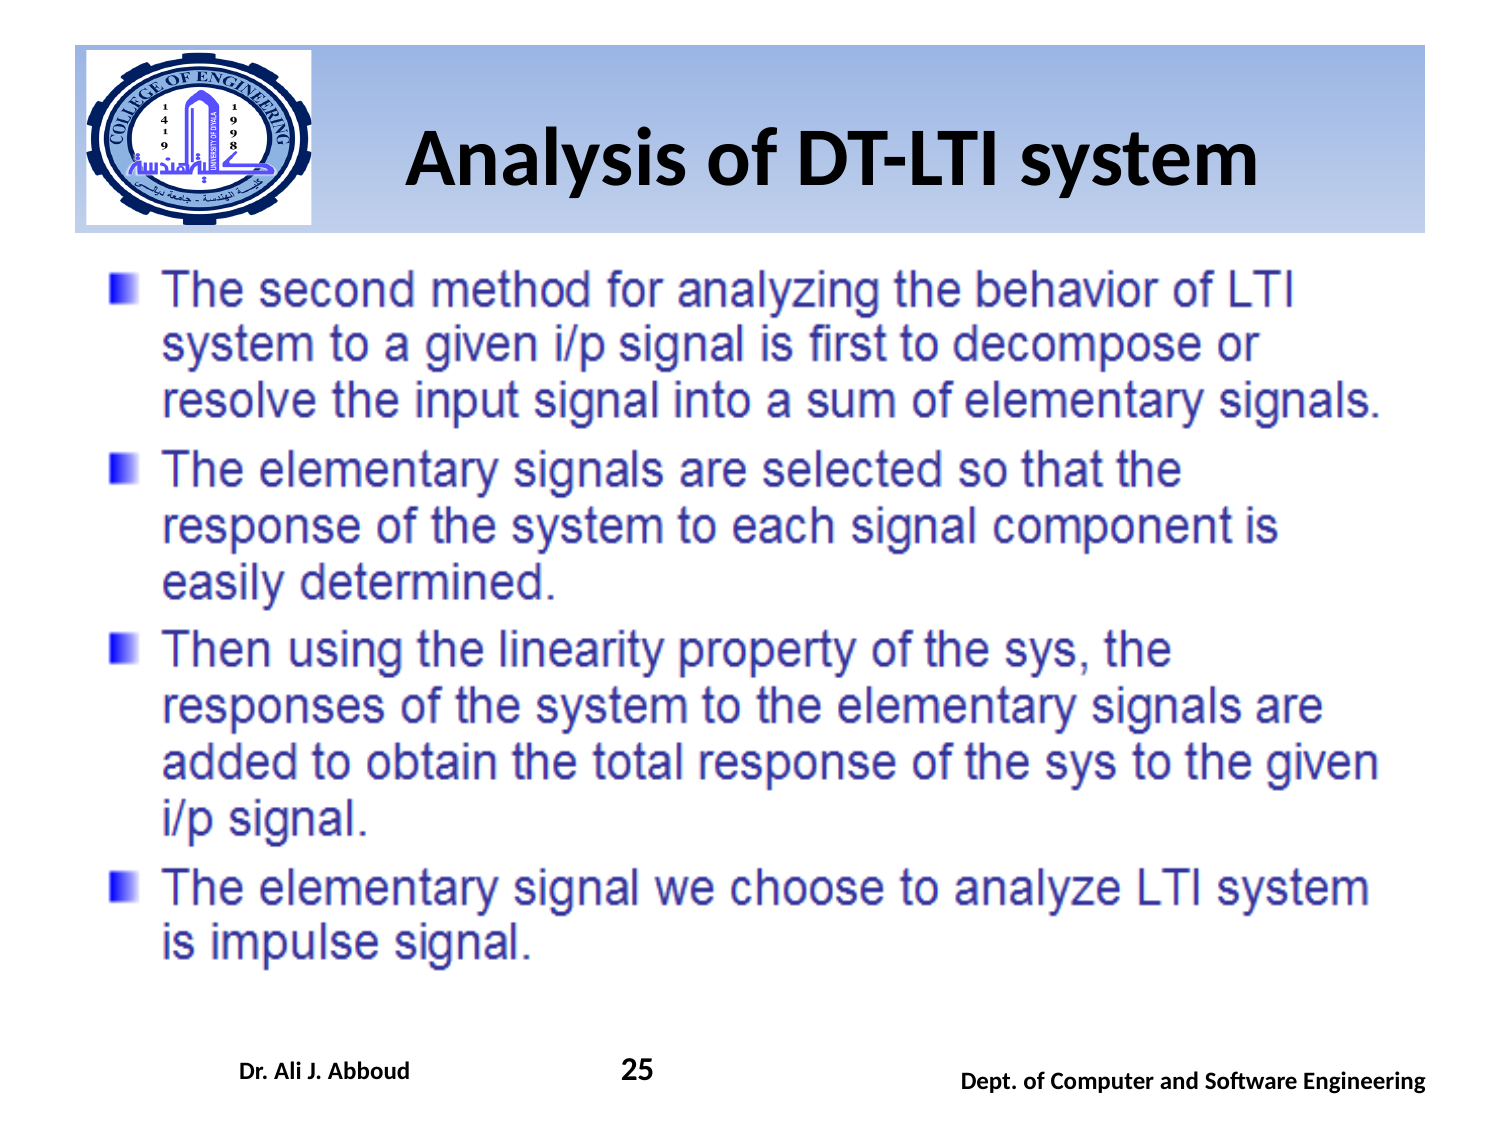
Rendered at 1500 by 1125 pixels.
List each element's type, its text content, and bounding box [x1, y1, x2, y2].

picture [86, 49, 312, 226]
text_box [71, 262, 1435, 1050]
footer Dept. of Computer and Software Engineering [924, 1050, 1463, 1110]
title Analysis of DT-LTI system [75, 45, 1425, 233]
picture [73, 262, 1413, 988]
text_box Dr. Ali J. Abboud [162, 1039, 488, 1100]
slide_number 25 [462, 1037, 813, 1098]
